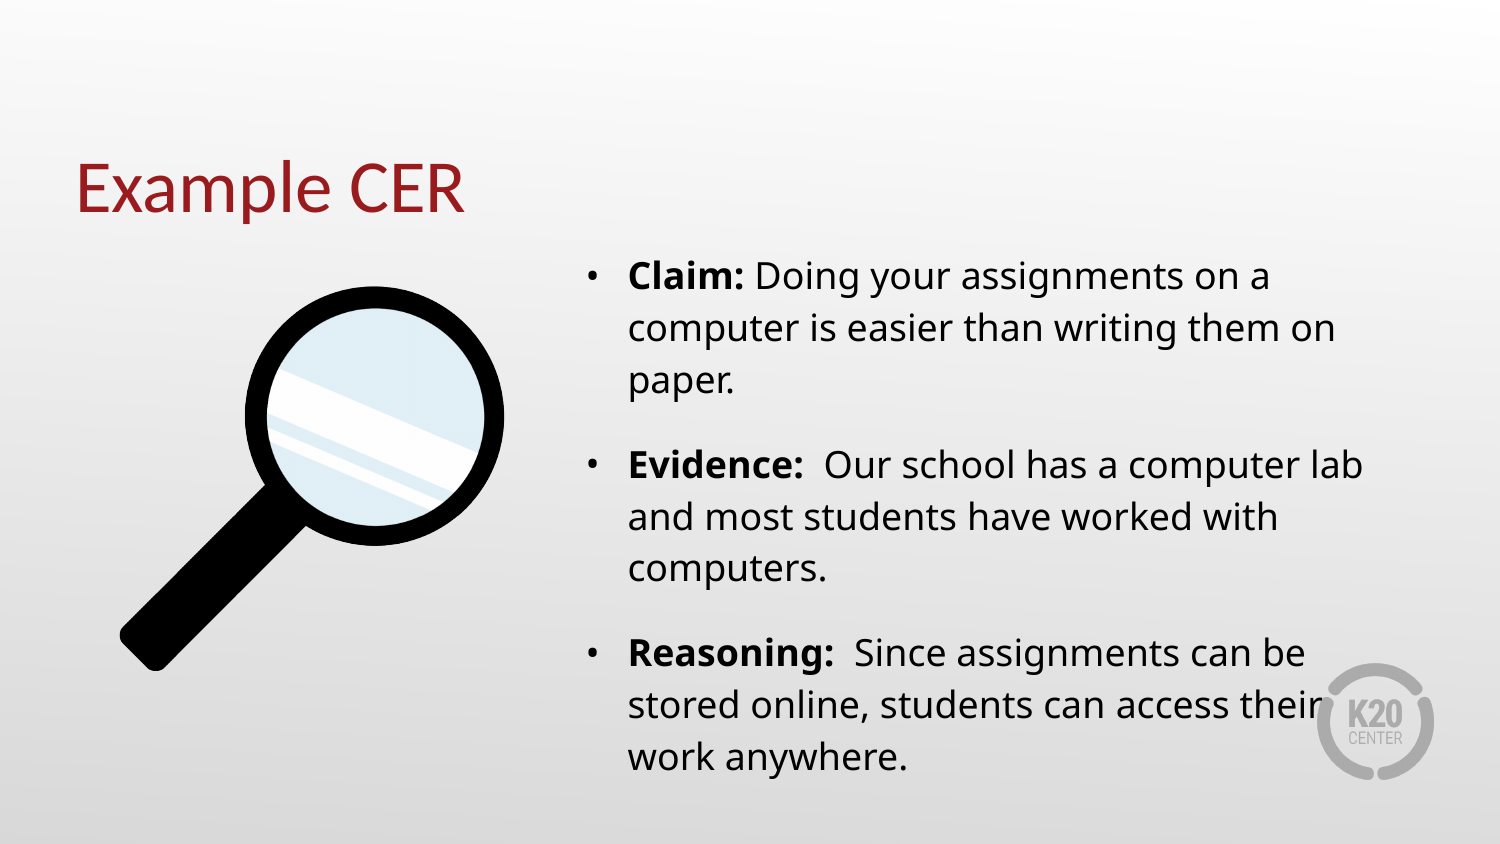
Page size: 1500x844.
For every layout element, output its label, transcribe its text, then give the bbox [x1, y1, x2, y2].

title Example CER [75, 86, 1425, 228]
picture [120, 272, 532, 686]
picture [1300, 646, 1451, 797]
list Claim: Doing your assignments on a computer is easier than writing them on paper. Evidence: Our school has a computer lab and most students have worked with computers. Reasoning: Since assignments can be stored online, students can access their work anywhere. [556, 238, 1425, 779]
